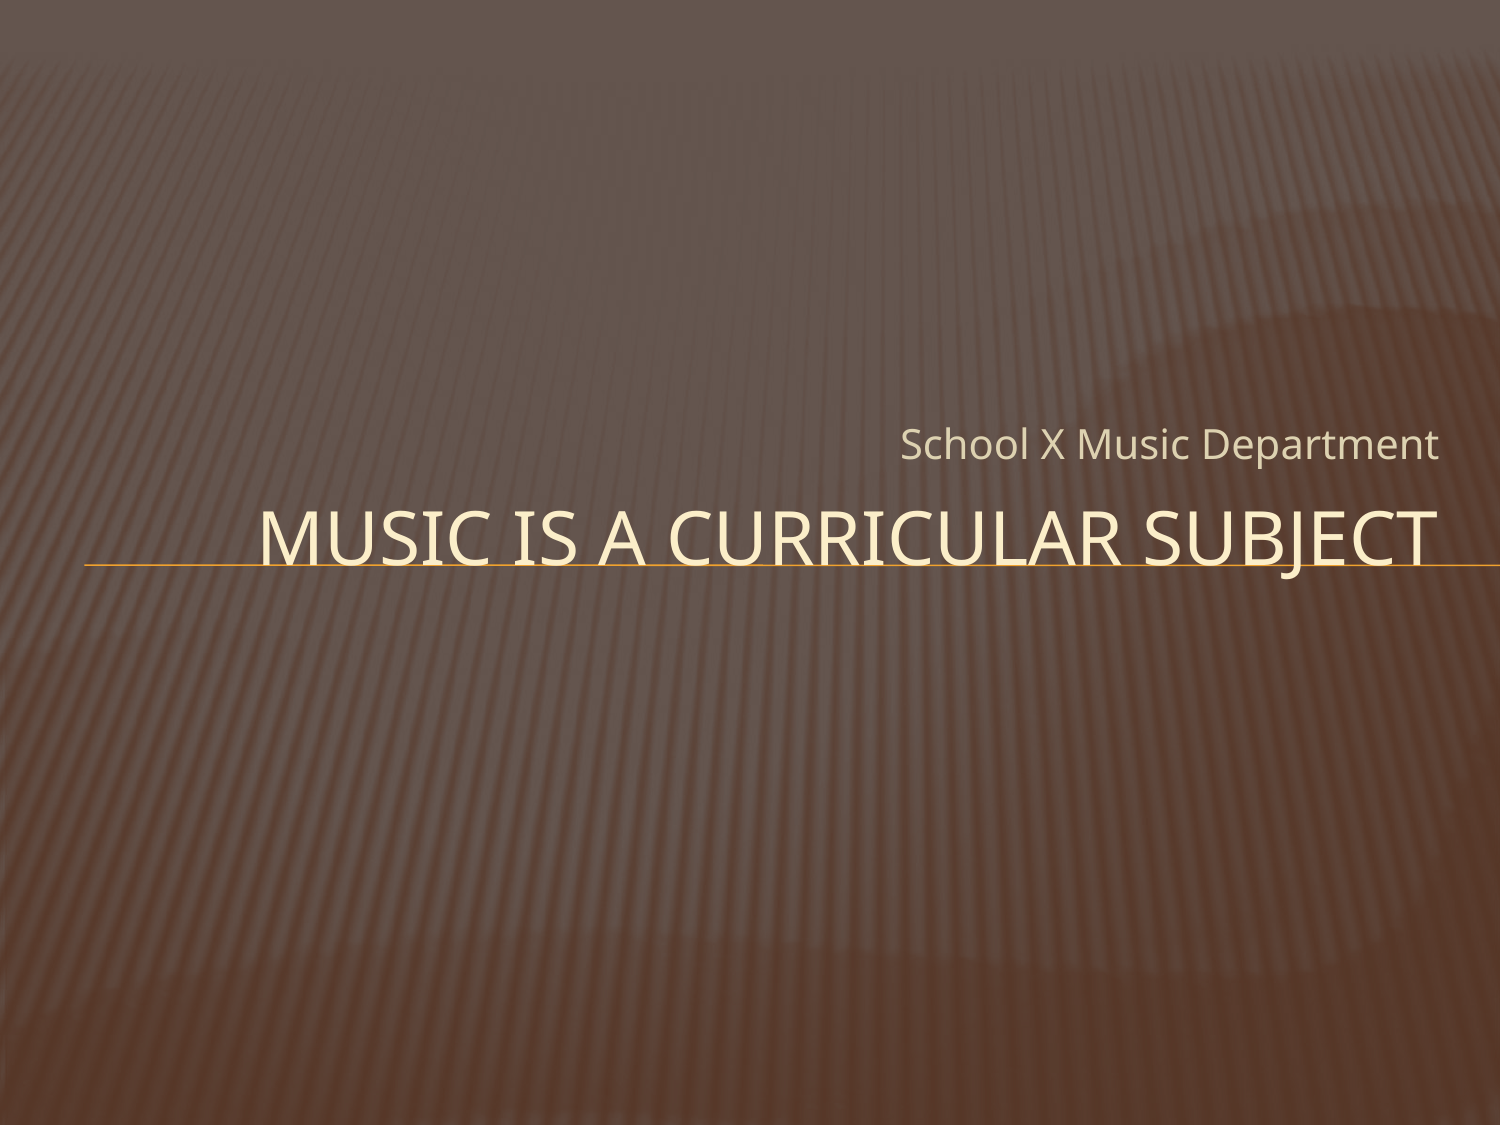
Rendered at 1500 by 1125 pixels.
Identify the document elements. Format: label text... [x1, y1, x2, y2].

list School X Music Department [67, 275, 1455, 475]
title Music is a curricular subject [29, 483, 1455, 678]
